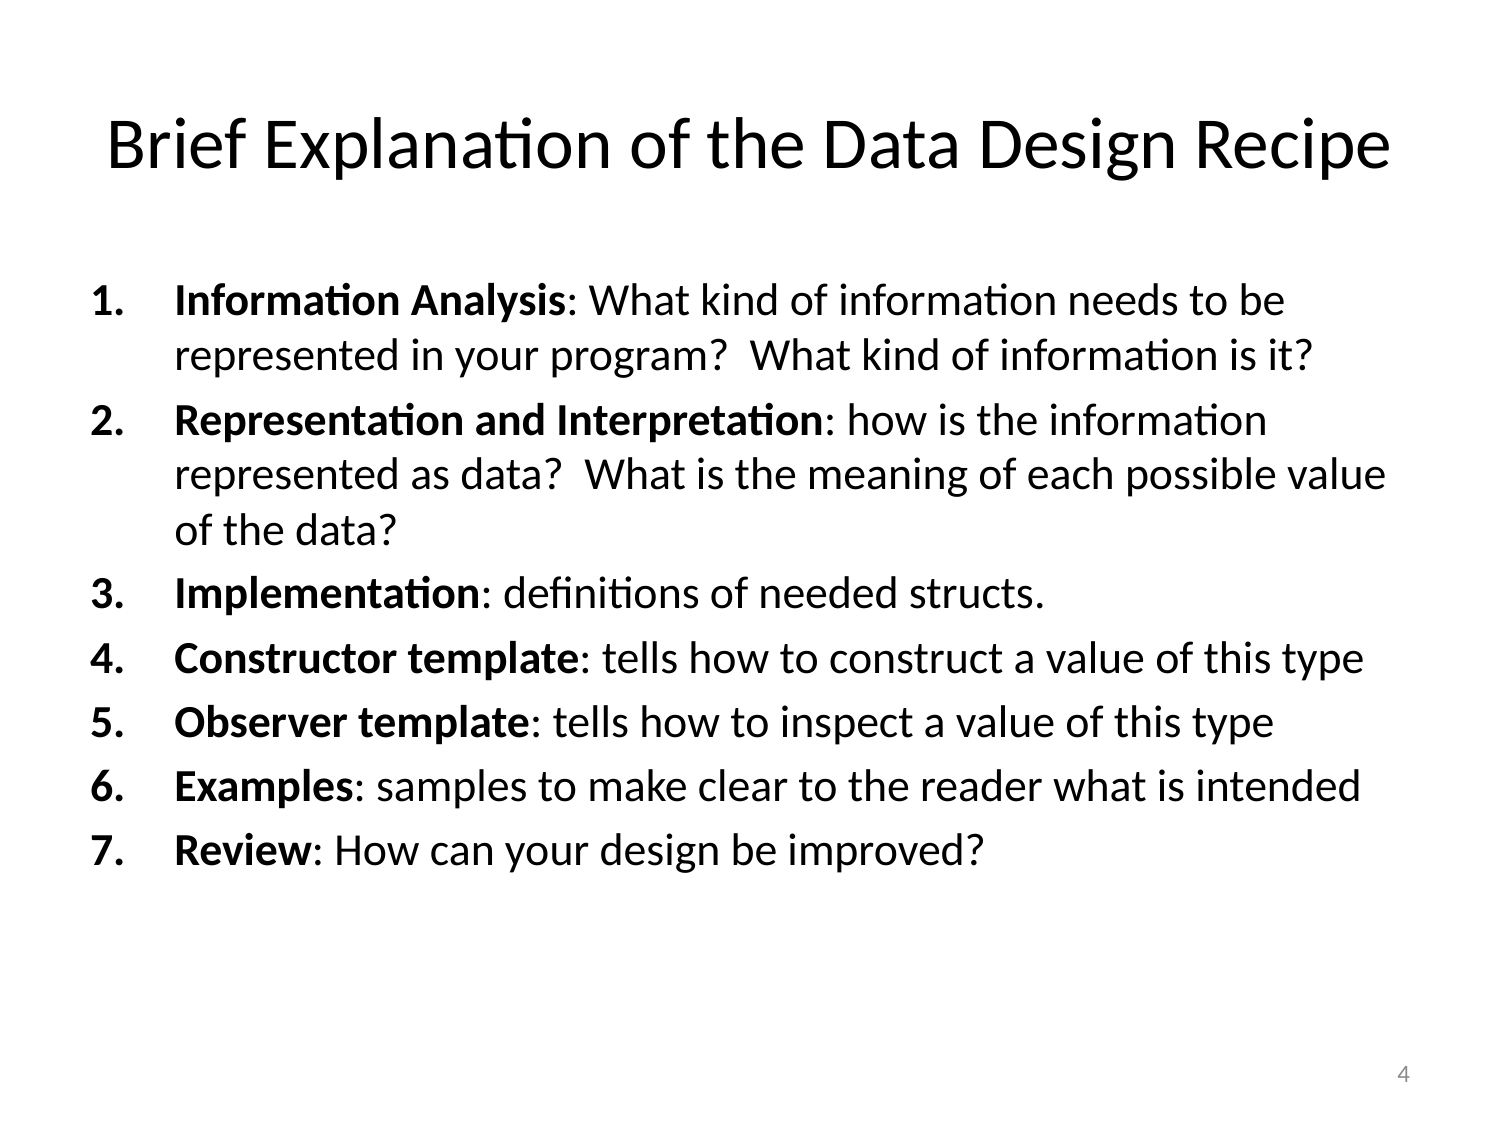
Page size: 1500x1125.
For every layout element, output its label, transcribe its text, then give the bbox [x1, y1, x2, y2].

list Information Analysis: What kind of information needs to be represented in your program? What kind of information is it? Representation and Interpretation: how is the information represented as data? What is the meaning of each possible value of the data? Implementation: definitions of needed structs. Constructor template: tells how to construct a value of this type Observer template: tells how to inspect a value of this type Examples: samples to make clear to the reader what is intended Review: How can your design be improved? [75, 262, 1425, 1000]
slide_number 4 [1074, 1042, 1425, 1103]
title Brief Explanation of the Data Design Recipe [75, 45, 1425, 233]
